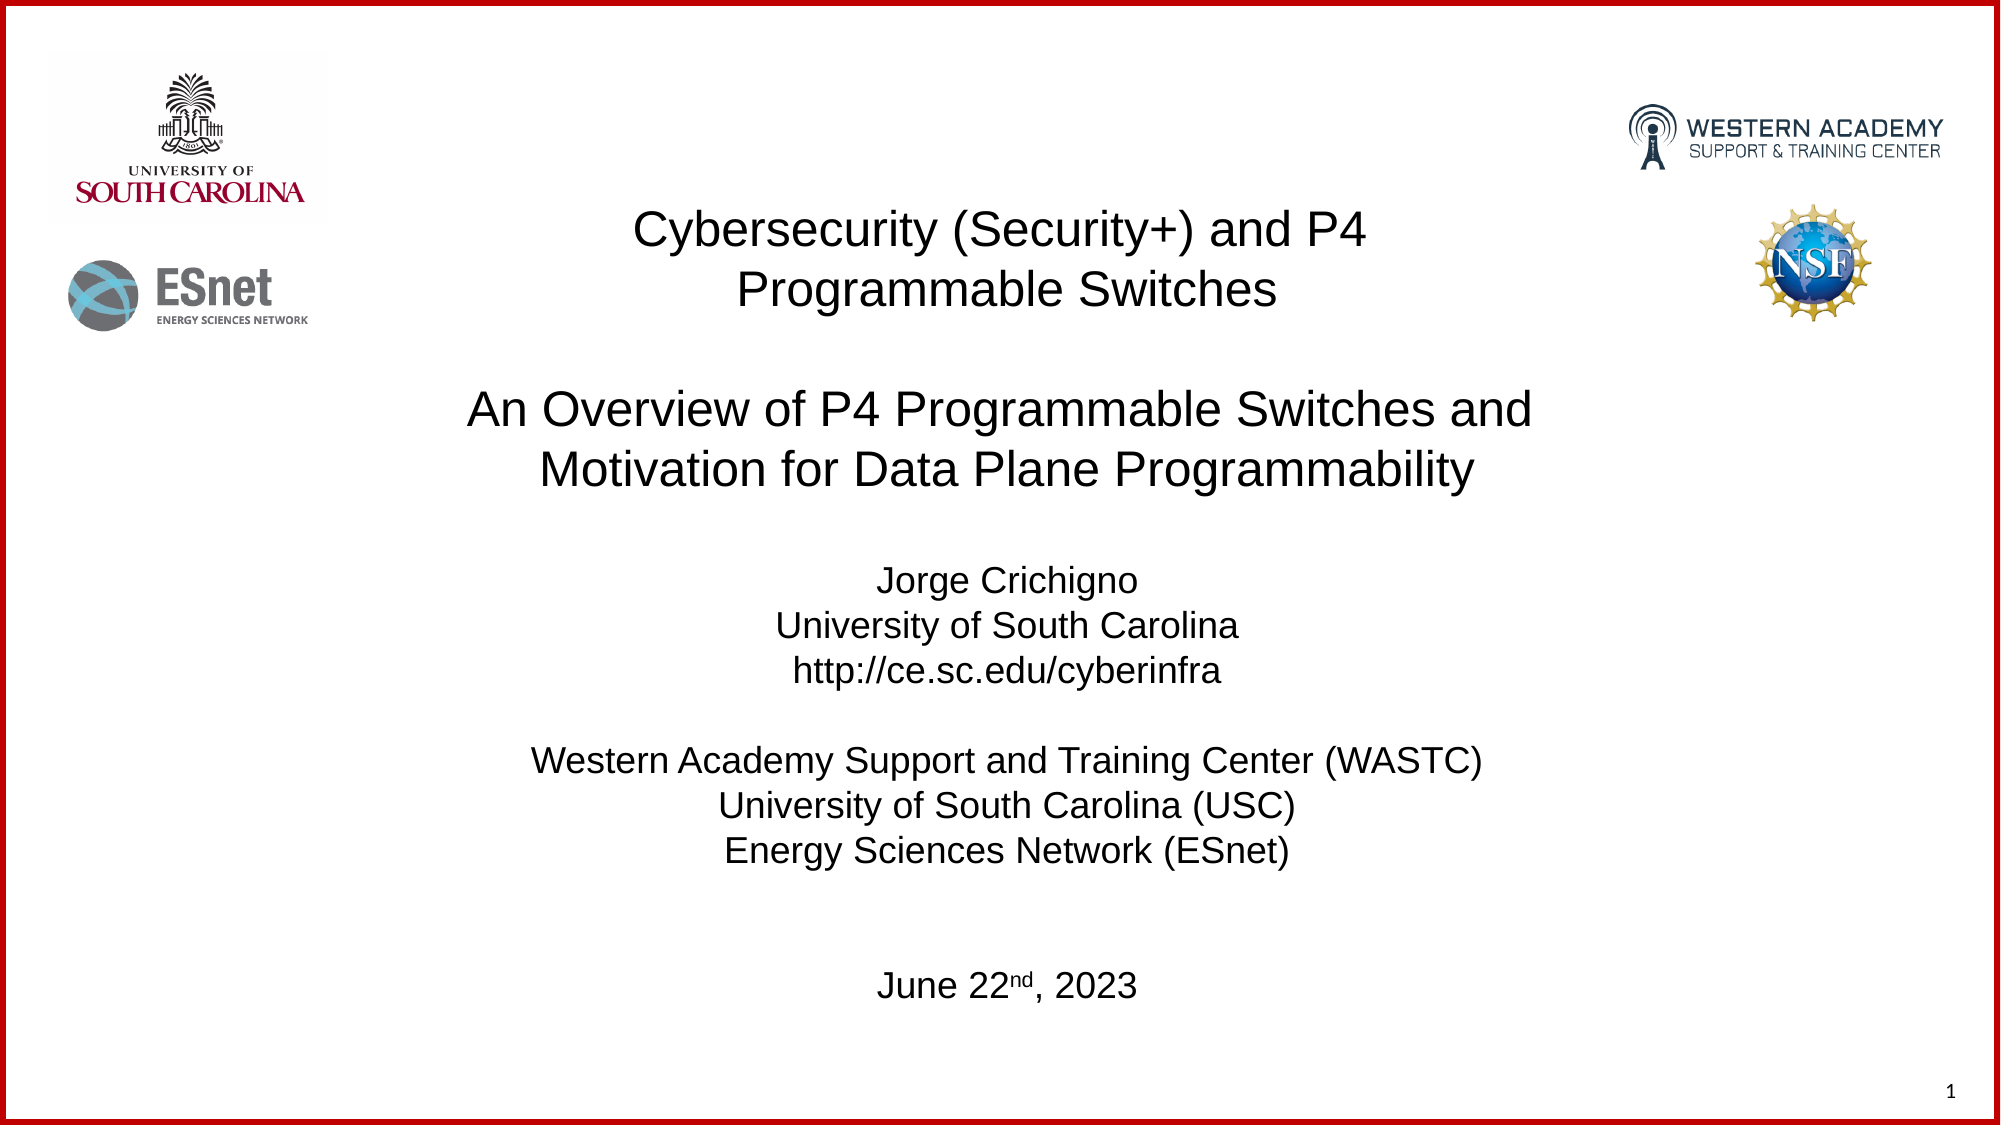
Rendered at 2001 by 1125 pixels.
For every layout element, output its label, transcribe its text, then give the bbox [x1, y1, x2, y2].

picture [1620, 95, 1953, 178]
slide_number 1 [1756, 1059, 1972, 1120]
picture [1752, 202, 1873, 324]
picture [47, 49, 328, 224]
text_box Cybersecurity (Security+) and P4 Programmable Switches An Overview of P4 Programmable Switches and Motivation for Data Plane Programmability Jorge Crichigno University of South Carolina http://ce.sc.edu/cyberinfra Western Academy Support and Training Center (WASTC) University of South Carolina (USC) Energy Sciences Network (ESnet) June 22nd, 2023 [326, 81, 1688, 1121]
picture [66, 239, 309, 367]
